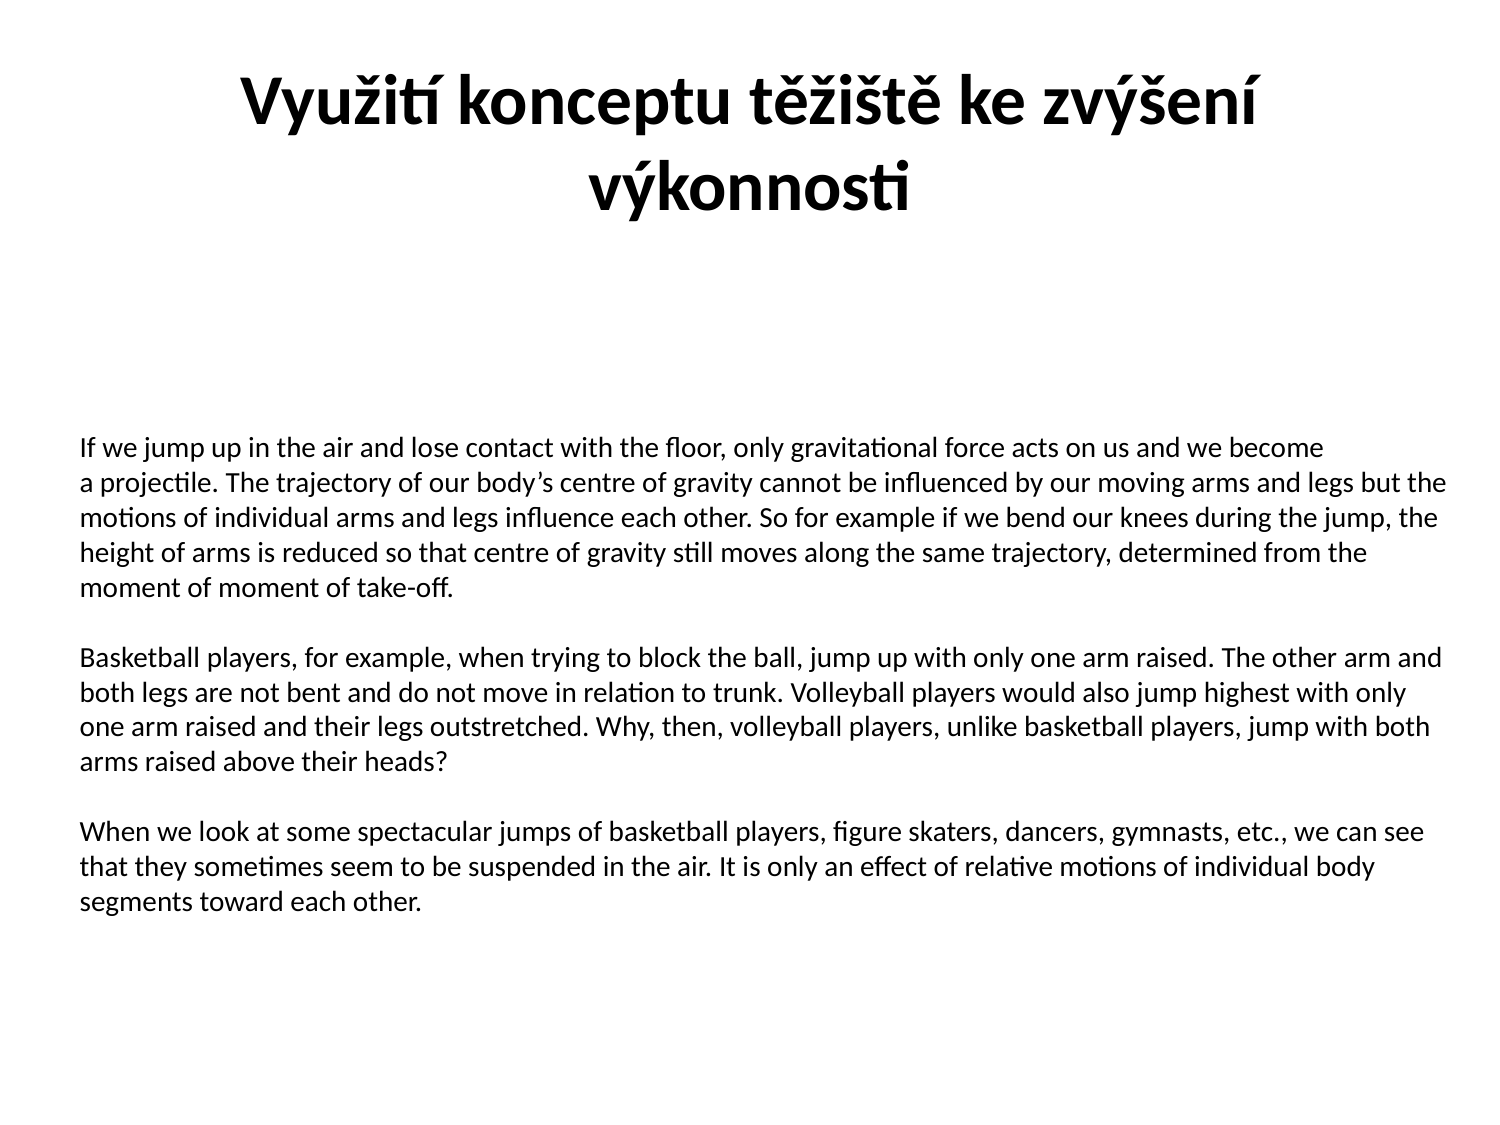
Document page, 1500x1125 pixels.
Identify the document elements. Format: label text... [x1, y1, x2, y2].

title Využití konceptu těžiště ke zvýšení výkonnosti [75, 45, 1425, 233]
text_box If we jump up in the air and lose contact with the floor, only gravitational force acts on us and we become a projectile. The trajectory of our body’s centre of gravity cannot be influenced by our moving arms and legs but the motions of individual arms and legs influence each other. So for example if we bend our knees during the jump, the height of arms is reduced so that centre of gravity still moves along the same trajectory, determined from the moment of moment of take-off. Basketball players, for example, when trying to block the ball, jump up with only one arm raised. The other arm and both legs are not bent and do not move in relation to trunk. Volleyball players would also jump highest with only one arm raised and their legs outstretched. Why, then, volleyball players, unlike basketball players, jump with both arms raised above their heads? When we look at some spectacular jumps of basketball players, figure skaters, dancers, gymnasts, etc., we can see that they sometimes seem to be suspended in the air. It is only an effect of relative motions of individual body segments toward each other. [64, 420, 1471, 925]
